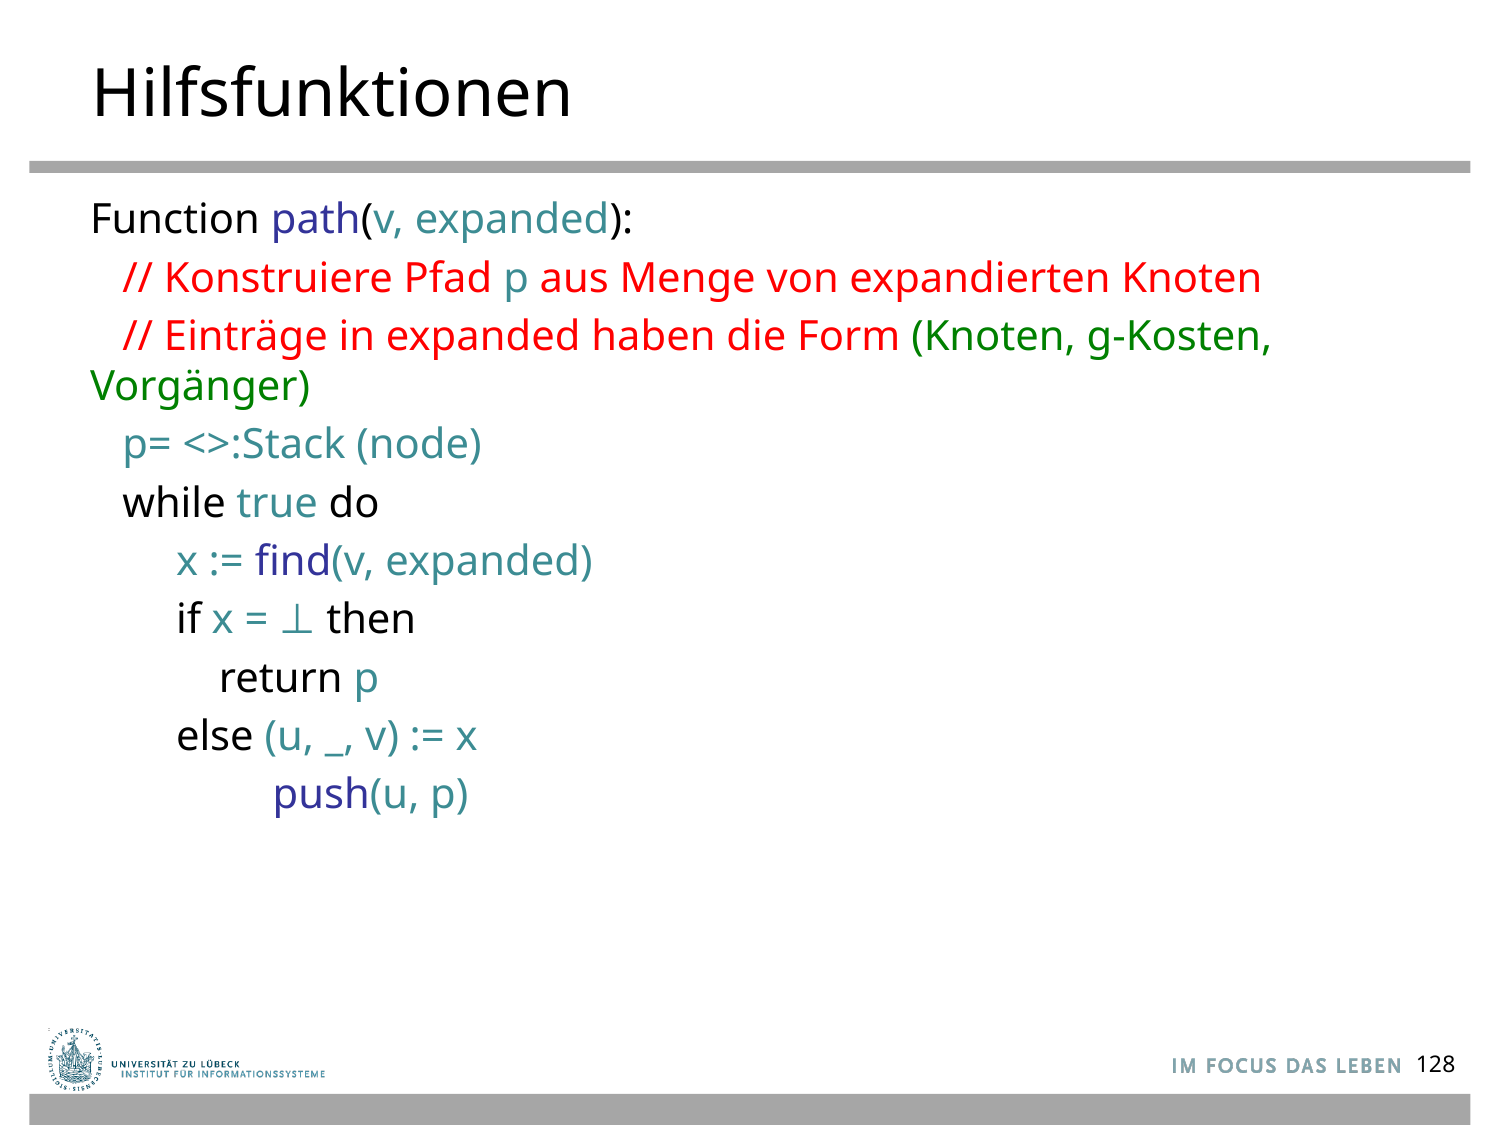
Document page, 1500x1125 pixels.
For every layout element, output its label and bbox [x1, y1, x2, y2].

list [75, 184, 1425, 1059]
slide_number [1305, 1050, 1471, 1083]
picture [1173, 1059, 1305, 1073]
title [76, 42, 1427, 126]
